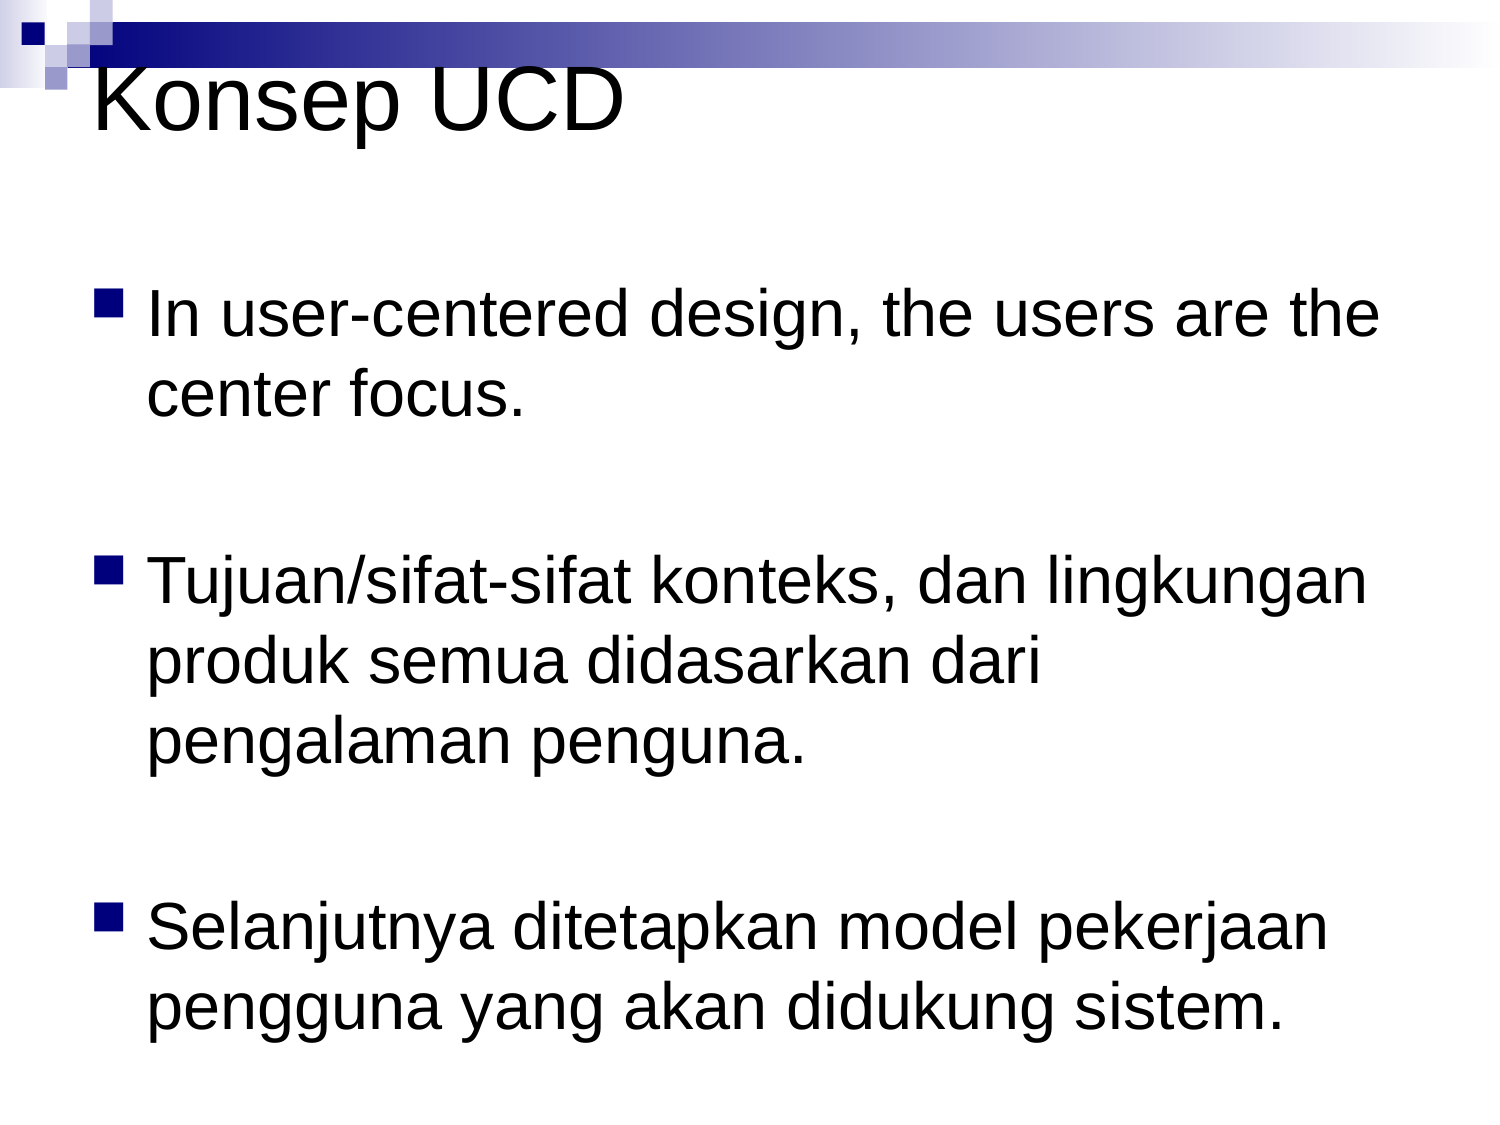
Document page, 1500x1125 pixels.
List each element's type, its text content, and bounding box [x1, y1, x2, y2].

title Konsep UCD [76, 0, 1427, 188]
list In user-centered design, the users are the center focus. Tujuan/sifat-sifat konteks, dan lingkungan produk semua didasarkan dari pengalaman penguna. Selanjutnya ditetapkan model pekerjaan pengguna yang akan didukung sistem. [75, 262, 1425, 1094]
